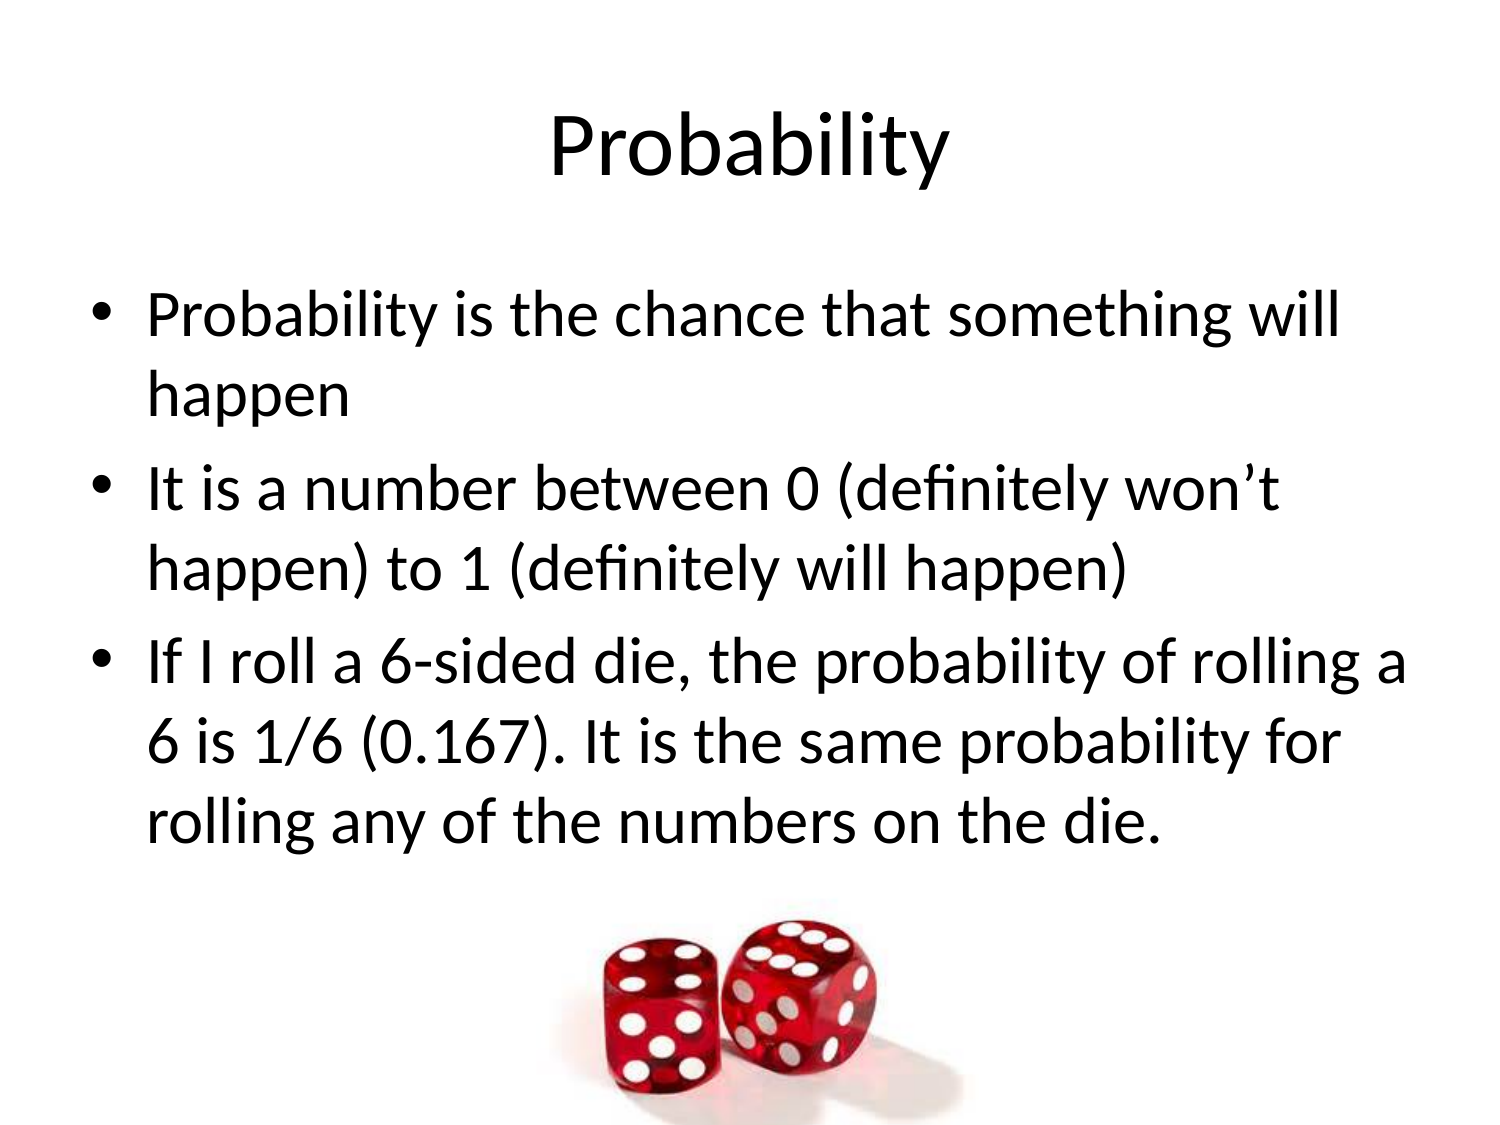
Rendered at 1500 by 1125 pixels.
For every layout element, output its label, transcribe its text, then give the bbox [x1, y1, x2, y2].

picture [512, 874, 982, 1125]
title Probability [75, 45, 1425, 233]
list Probability is the chance that something will happen It is a number between 0 (definitely won’t happen) to 1 (definitely will happen) If I roll a 6-sided die, the probability of rolling a 6 is 1/6 (0.167). It is the same probability for rolling any of the numbers on the die. [75, 262, 1425, 1005]
